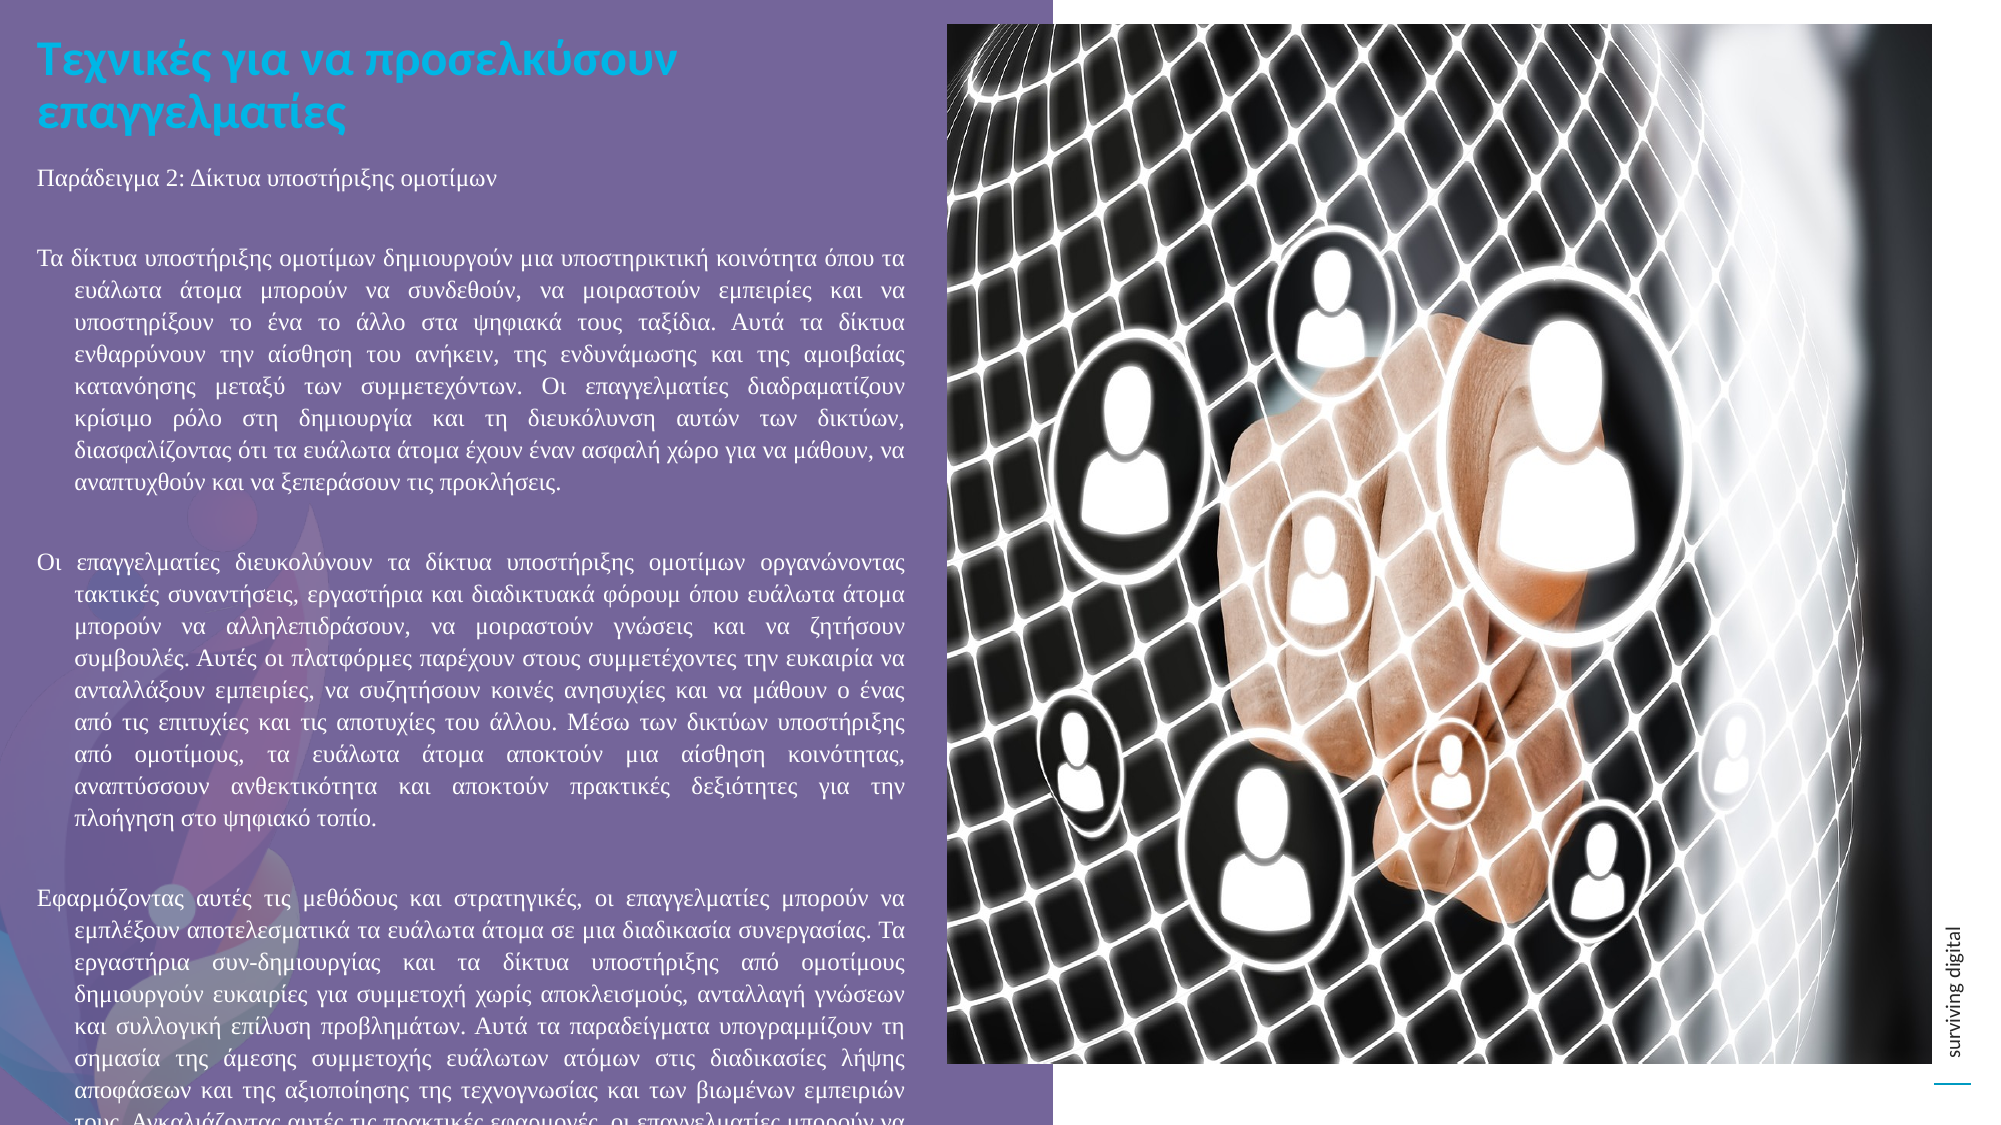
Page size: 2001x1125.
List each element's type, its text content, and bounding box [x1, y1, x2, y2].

picture [947, 24, 1933, 1065]
list Παράδειγμα 2: Δίκτυα υποστήριξης ομοτίμων Τα δίκτυα υποστήριξης ομοτίμων δημιουργούν μια υποστηρικτική κοινότητα όπου τα ευάλωτα άτομα μπορούν να συνδεθούν, να μοιραστούν εμπειρίες και να υποστηρίξουν το ένα το άλλο στα ψηφιακά τους ταξίδια. Αυτά τα δίκτυα ενθαρρύνουν την αίσθηση του ανήκειν, της ενδυνάμωσης και της αμοιβαίας κατανόησης μεταξύ των συμμετεχόντων. Οι επαγγελματίες διαδραματίζουν κρίσιμο ρόλο στη δημιουργία και τη διευκόλυνση αυτών των δικτύων, διασφαλίζοντας ότι τα ευάλωτα άτομα έχουν έναν ασφαλή χώρο για να μάθουν, να αναπτυχθούν και να ξεπεράσουν τις προκλήσεις. Οι επαγγελματίες διευκολύνουν τα δίκτυα υποστήριξης ομοτίμων οργανώνοντας τακτικές συναντήσεις, εργαστήρια και διαδικτυακά φόρουμ όπου ευάλωτα άτομα μπορούν να αλληλεπιδράσουν, να μοιραστούν γνώσεις και να ζητήσουν συμβουλές. Αυτές οι πλατφόρμες παρέχουν στους συμμετέχοντες την ευκαιρία να ανταλλάξουν εμπειρίες, να συζητήσουν κοινές ανησυχίες και να μάθουν ο ένας από τις επιτυχίες και τις αποτυχίες του άλλου. Μέσω των δικτύων υποστήριξης από ομοτίμους, τα ευάλωτα άτομα αποκτούν μια αίσθηση κοινότητας, αναπτύσσουν ανθεκτικότητα και αποκτούν πρακτικές δεξιότητες για την πλοήγηση στο ψηφιακό τοπίο. Εφαρμόζοντας αυτές τις μεθόδους και στρατηγικές, οι επαγγελματίες μπορούν να εμπλέξουν αποτελεσματικά τα ευάλωτα άτομα σε μια διαδικασία συνεργασίας. Τα εργαστήρια συν-δημιουργίας και τα δίκτυα υποστήριξης από ομοτίμους δημιουργούν ευκαιρίες για συμμετοχή χωρίς αποκλεισμούς, ανταλλαγή γνώσεων και συλλογική επίλυση προβλημάτων. Αυτά τα παραδείγματα υπογραμμίζουν τη σημασία της άμεσης συμμετοχής ευάλωτων ατόμων στις διαδικασίες λήψης αποφάσεων και της αξιοποίησης της τεχνογνωσίας και των βιωμένων εμπειριών τους. Αγκαλιάζοντας αυτές τις πρακτικές εφαρμογές, οι επαγγελματίες μπορούν να ενδυναμώσουν τους ευάλωτους πληθυσμούς, να προωθήσουν τη συνεργασία και να δημιουργήσουν θετικές αλλαγές στον ψηφιακό τομέα. [21, 188, 922, 1101]
list Τεχνικές για να προσελκύσουν επαγγελματίες [21, 24, 945, 188]
